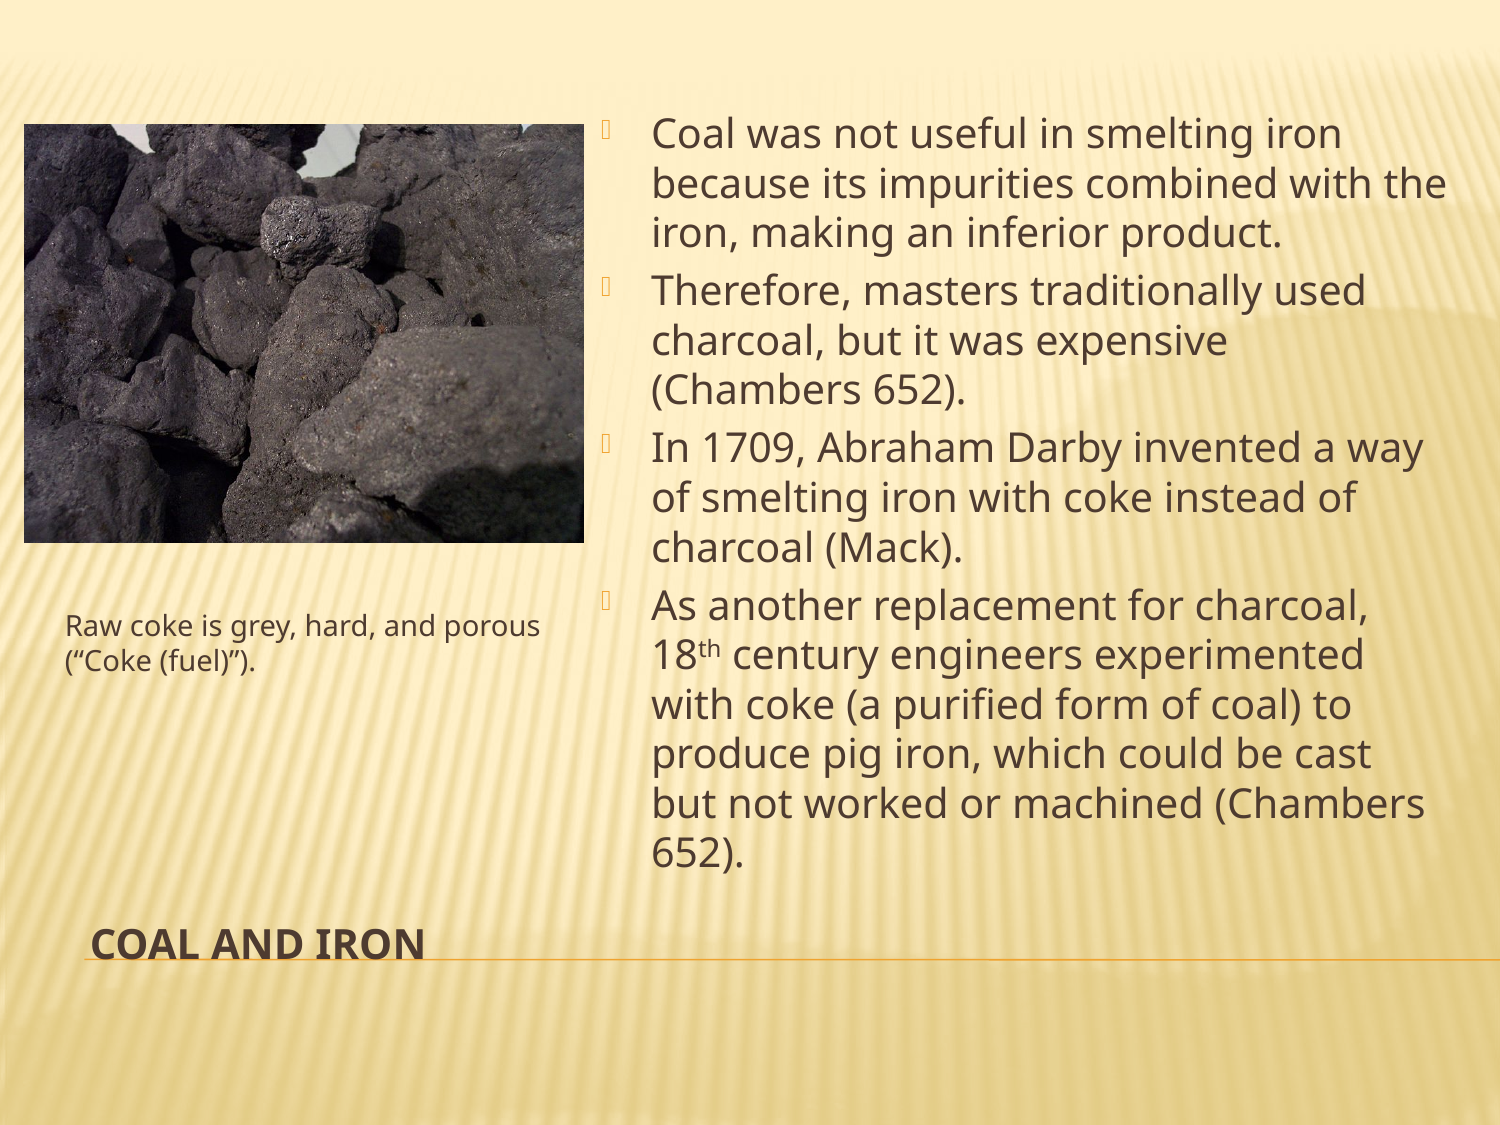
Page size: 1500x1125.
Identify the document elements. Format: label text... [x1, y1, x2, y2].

list Raw coke is grey, hard, and porous (“Coke (fuel)”). [50, 600, 569, 888]
picture [24, 124, 584, 544]
list Coal was not useful in smelting iron because its impurities combined with the iron, making an inferior product. Therefore, masters traditionally used charcoal, but it was expensive (Chambers 652). In 1709, Abraham Darby invented a way of smelting iron with coke instead of charcoal (Mack). As another replacement for charcoal, 18th century engineers experimented with coke (a purified form of coal) to produce pig iron, which could be cast but not worked or machined (Chambers 652). [586, 99, 1463, 888]
title Coal and iron [75, 900, 1463, 986]
